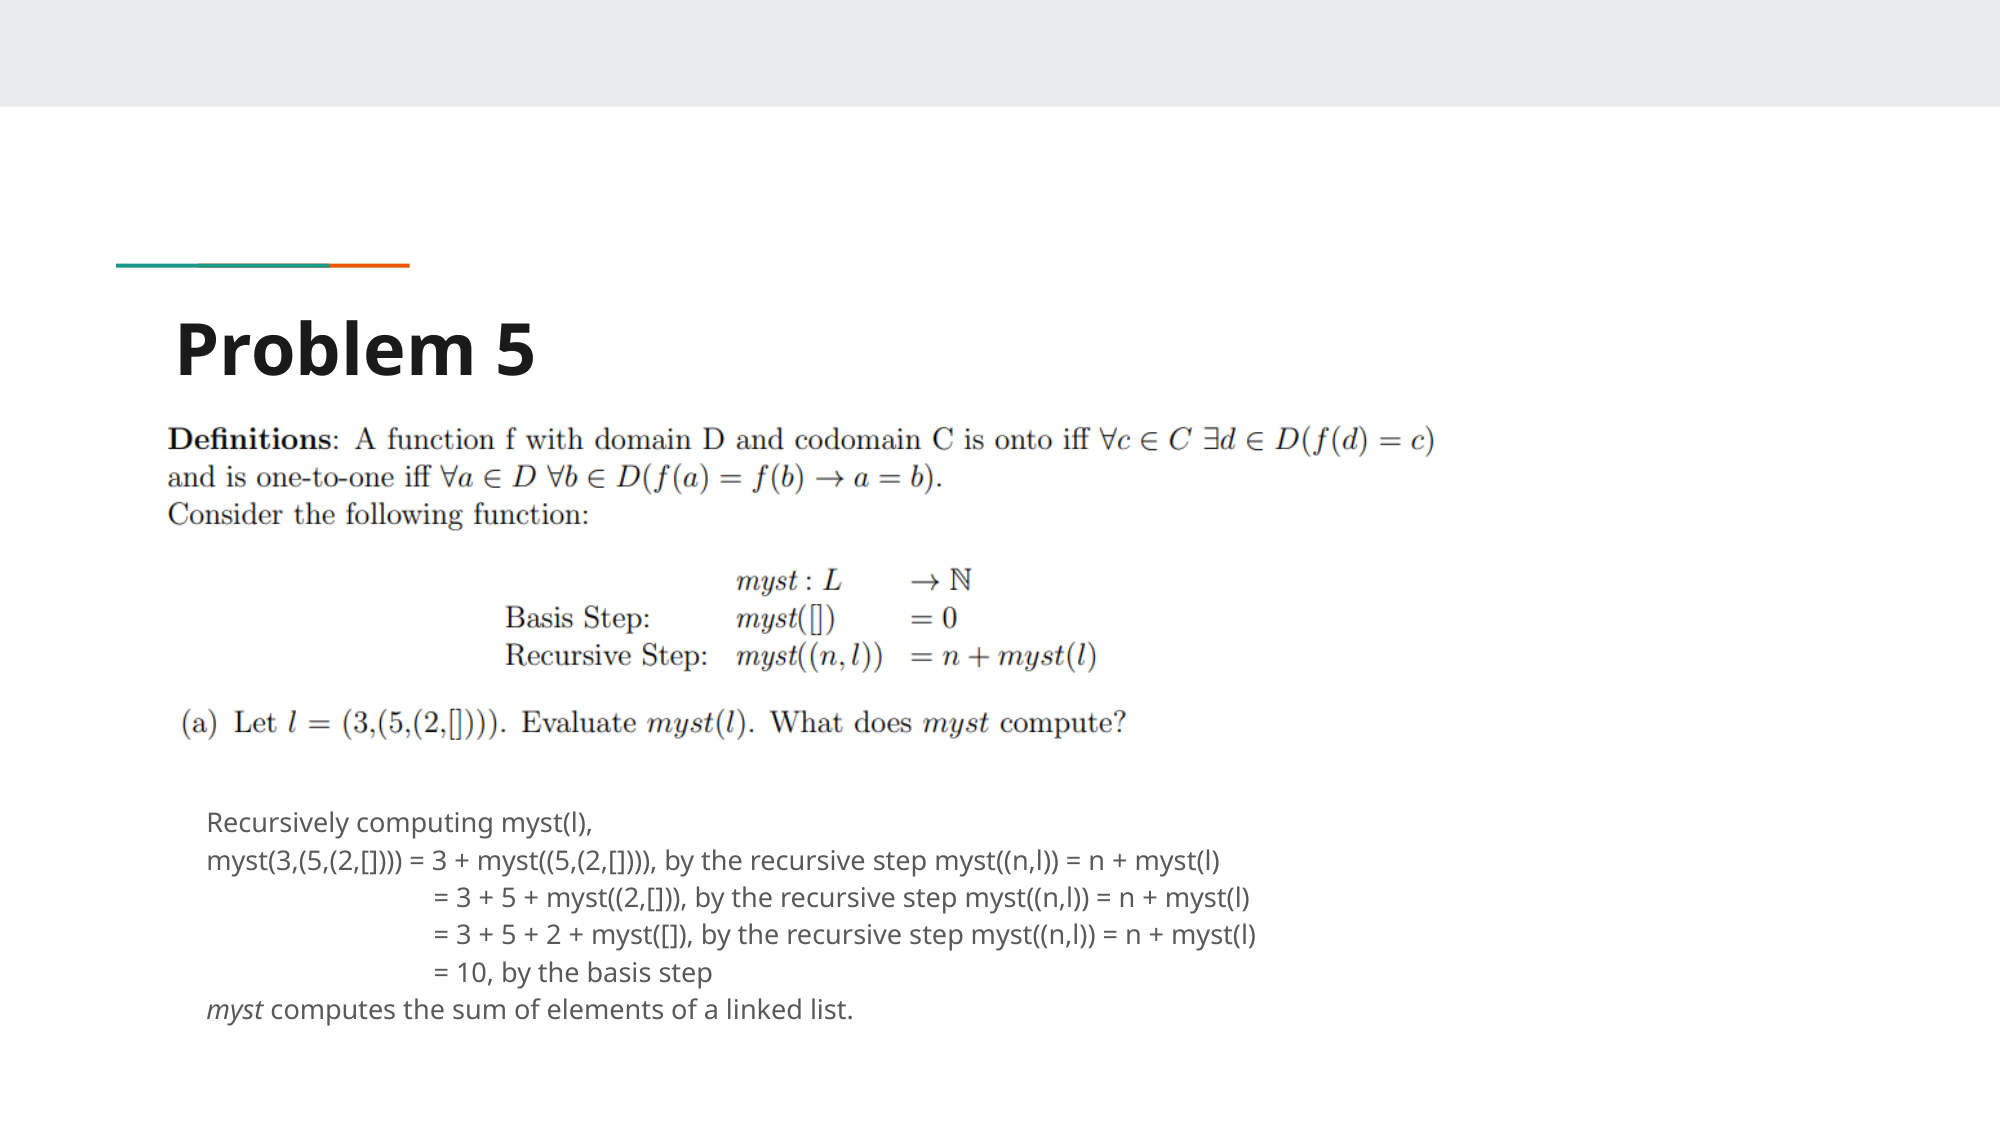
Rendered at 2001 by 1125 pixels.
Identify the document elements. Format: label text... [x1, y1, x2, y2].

list Recursively computing myst(l), myst(3,(5,(2,[]))) = 3 + myst((5,(2,[]))), by the recursive step myst((n,l)) = n + myst(l) = 3 + 5 + myst((2,[])), by the recursive step myst((n,l)) = n + myst(l) = 3 + 5 + 2 + myst([]), by the recursive step myst((n,l)) = n + myst(l) = 10, by the basis step myst computes the sum of elements of a linked list. [159, 454, 1842, 950]
picture [167, 421, 1472, 749]
title Problem 5 [159, 288, 1842, 406]
